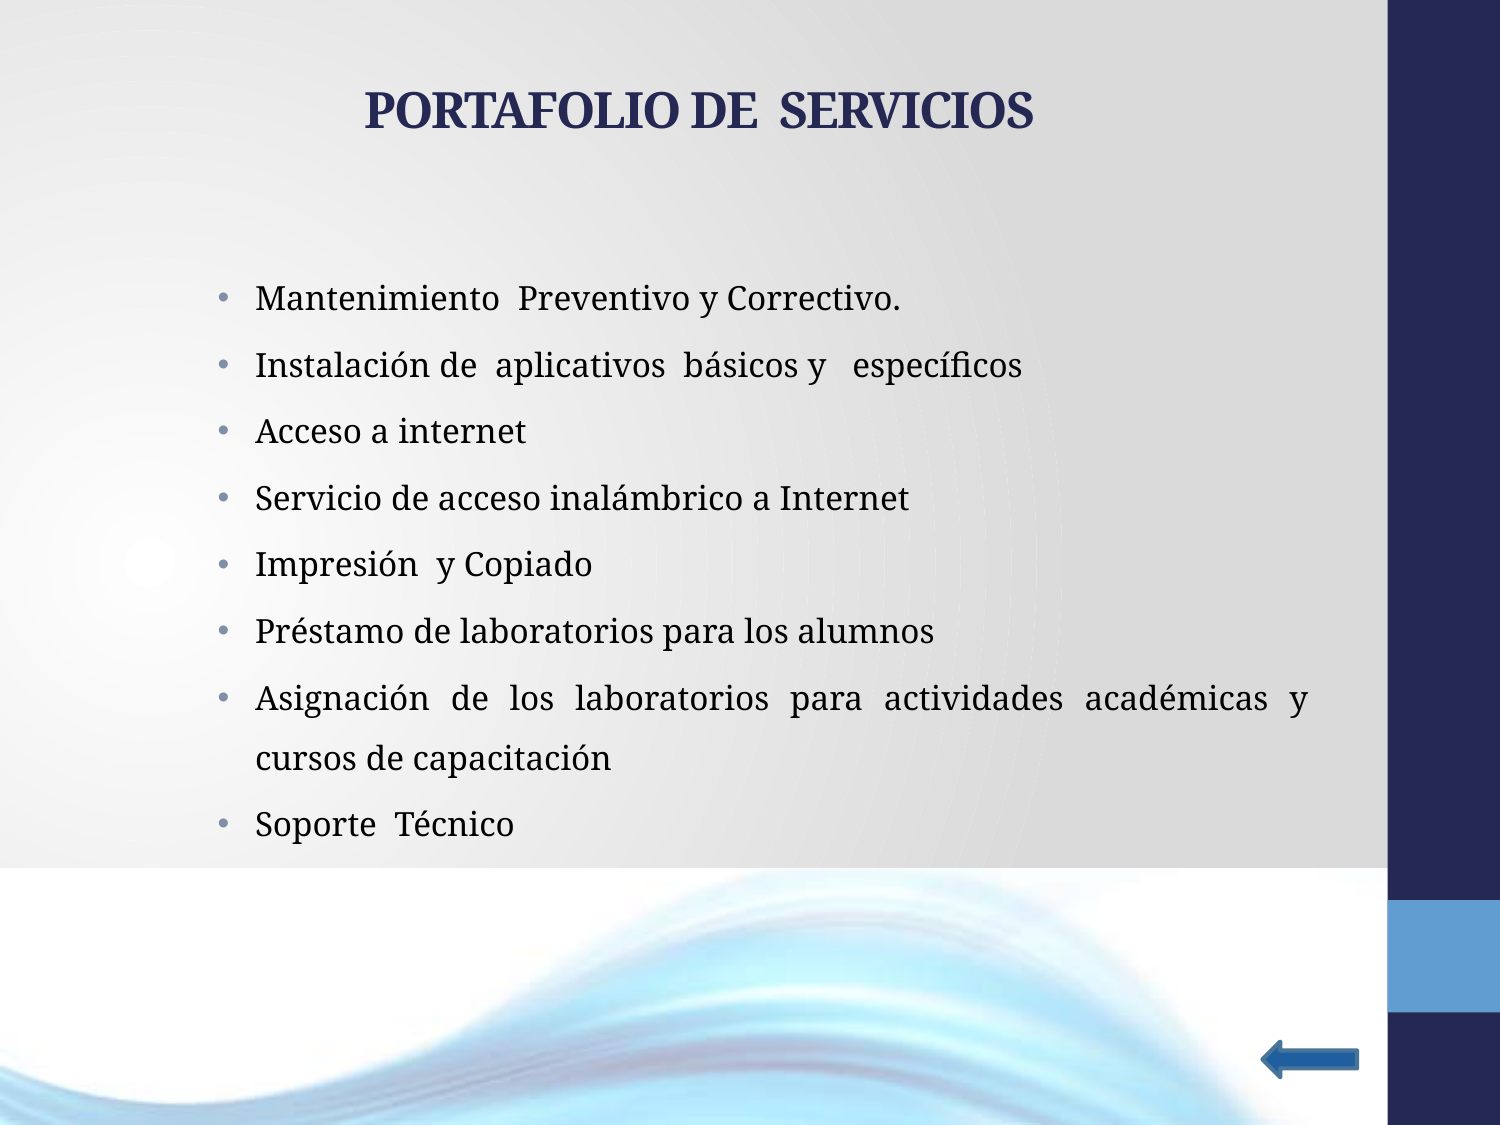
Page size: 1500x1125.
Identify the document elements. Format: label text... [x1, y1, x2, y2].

title PORTAFOLIO DE SERVICIOS [75, 45, 1325, 233]
picture [0, 868, 1387, 1125]
text_box [1260, 1039, 1360, 1080]
list Mantenimiento Preventivo y Correctivo. Instalación de aplicativos básicos y específicos Acceso a internet Servicio de acceso inalámbrico a Internet Impresión y Copiado Préstamo de laboratorios para los alumnos Asignación de los laboratorios para actividades académicas y cursos de capacitación Soporte Técnico [75, 249, 1325, 1038]
